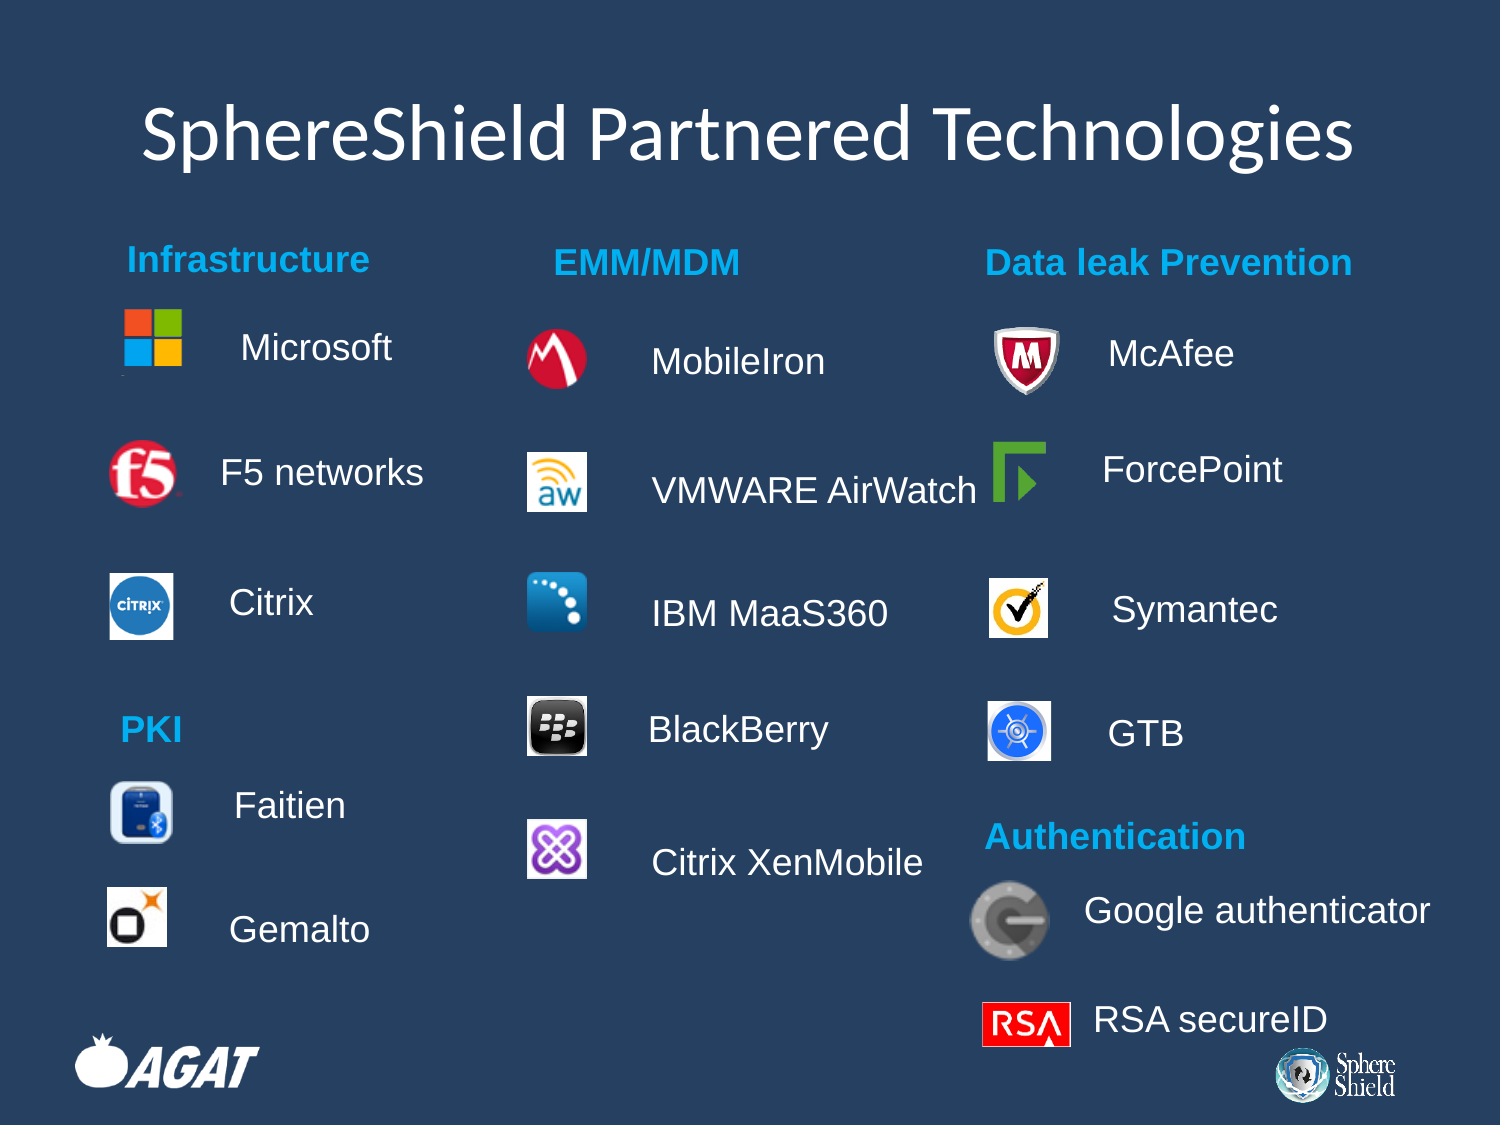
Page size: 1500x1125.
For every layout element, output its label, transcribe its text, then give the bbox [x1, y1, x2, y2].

picture [989, 578, 1048, 638]
text_box Microsoft [225, 315, 408, 375]
text_box RSA secureID [1078, 987, 1344, 1048]
text_box F5 networks [205, 440, 440, 500]
text_box Infrastructure [112, 227, 386, 288]
text_box GTB [1092, 701, 1200, 762]
text_box MobileIron [636, 329, 841, 390]
text_box Gemalto [214, 897, 386, 958]
picture [527, 452, 587, 512]
picture [107, 887, 167, 948]
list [118, 297, 192, 376]
text_box VMWARE AirWatch [636, 458, 993, 519]
text_box EMM/MDM [538, 230, 756, 290]
picture [109, 440, 183, 508]
picture [984, 433, 1056, 511]
text_box McAfee [1093, 321, 1250, 382]
picture [967, 878, 1052, 963]
text_box BlackBerry [633, 697, 844, 758]
picture [527, 329, 587, 390]
picture [526, 695, 587, 756]
text_box Authentication [969, 804, 1273, 865]
text_box ForcePoint [1087, 437, 1299, 498]
text_box Symantec [1096, 577, 1294, 637]
text_box Citrix XenMobile [636, 830, 939, 891]
text_box Citrix [213, 570, 329, 630]
text_box Google authenticator [1069, 878, 1447, 938]
picture [987, 701, 1052, 762]
picture [527, 819, 587, 879]
text_box Data leak Prevention [970, 230, 1369, 290]
picture [109, 780, 173, 844]
picture [527, 571, 587, 632]
text_box PKI [105, 697, 198, 758]
picture [109, 573, 174, 640]
text_box IBM MaaS360 [636, 581, 904, 642]
picture [981, 1001, 1071, 1048]
picture [1269, 1041, 1402, 1109]
picture [982, 307, 1063, 405]
title SphereShield Partnered Technologies [74, 34, 1425, 222]
text_box Faitien [219, 773, 362, 834]
